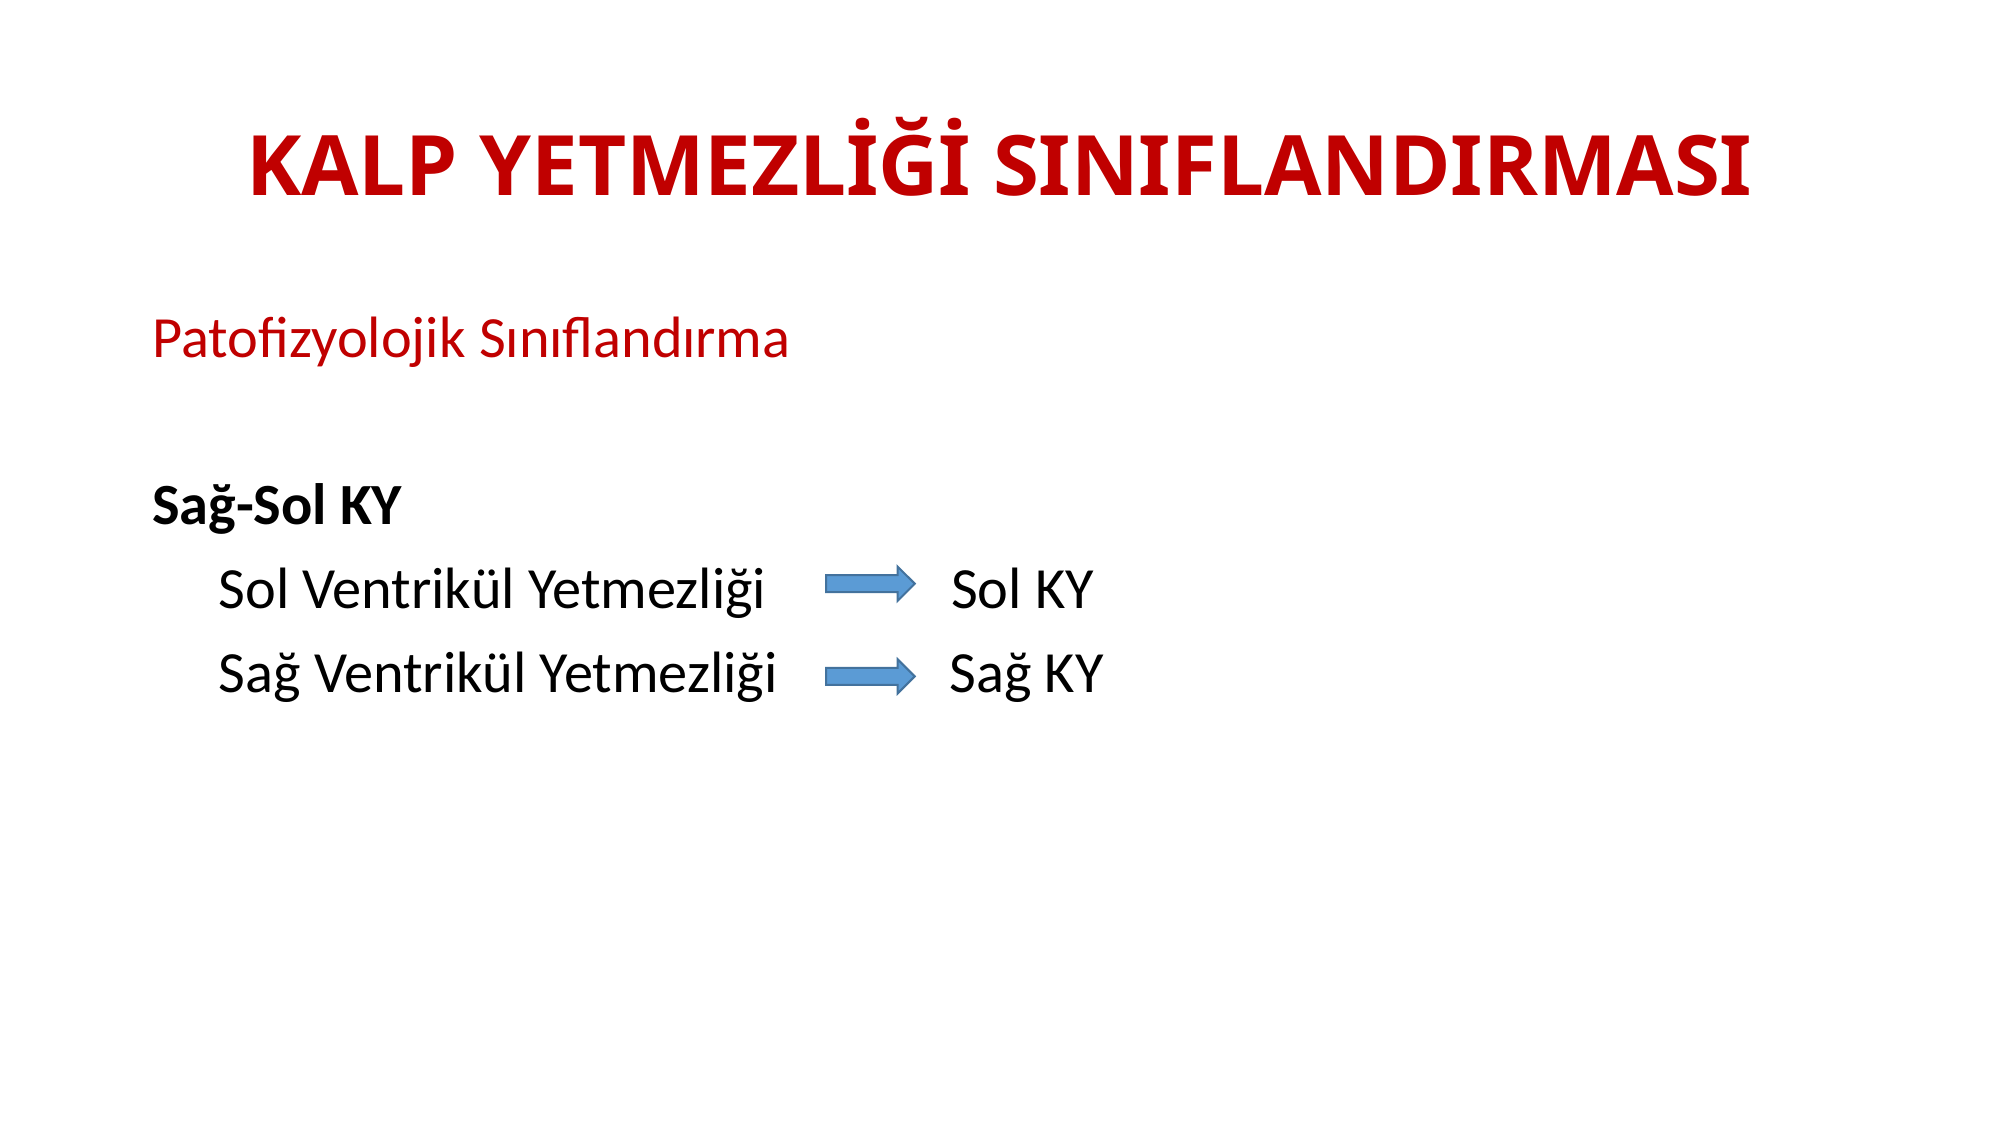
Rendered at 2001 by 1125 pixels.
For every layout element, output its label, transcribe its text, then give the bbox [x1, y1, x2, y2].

title KALP YETMEZLİĞİ SINIFLANDIRMASI [137, 59, 1863, 278]
text_box [825, 656, 917, 696]
list Patofizyolojik Sınıflandırma Sağ-Sol KY Sol Ventrikül Yetmezliği Sol KY Sağ Ventrikül Yetmezliği Sağ KY [137, 299, 1863, 1014]
text_box [825, 564, 917, 604]
